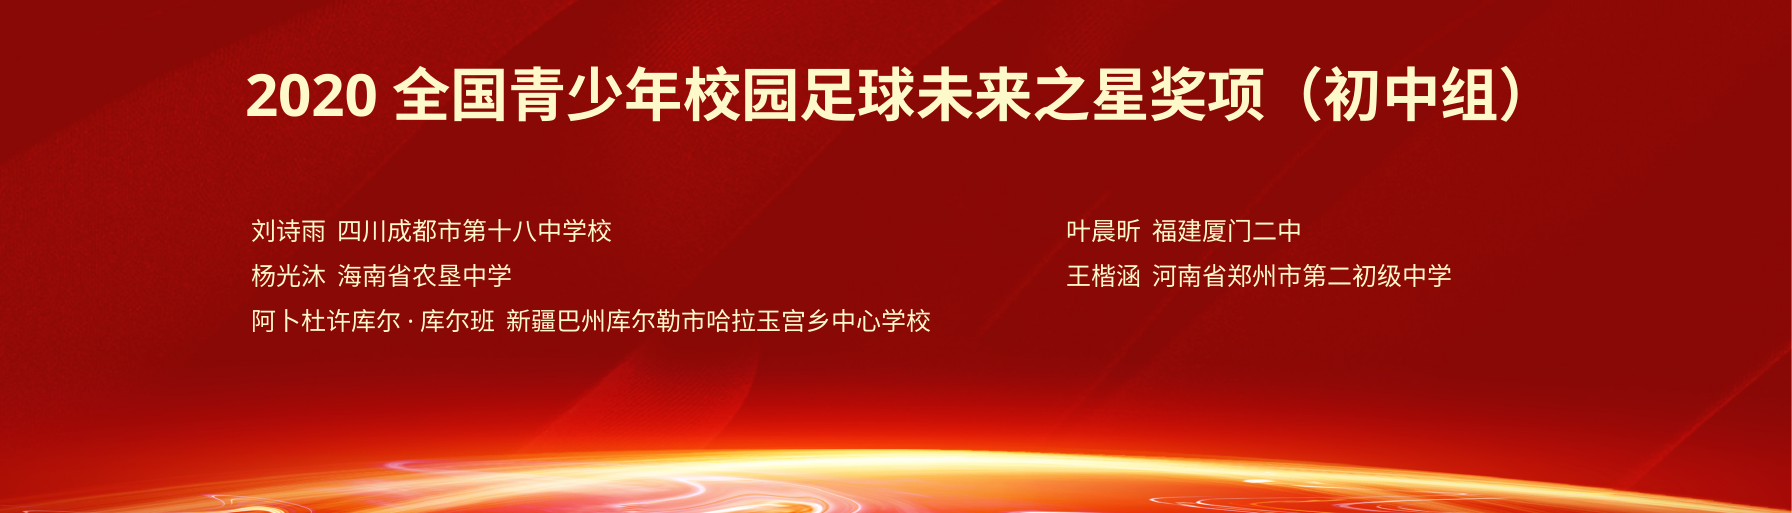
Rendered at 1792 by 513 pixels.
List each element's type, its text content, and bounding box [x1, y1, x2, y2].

text_box 2020全国青少年校园足球未来之星奖项（初中组） [230, 50, 1572, 136]
text_box 刘诗雨 四川成都市第十八中学校 杨光沐 海南省农垦中学 阿卜杜许库尔·库尔班 新疆巴州库尔勒市哈拉玉宫乡中心学校 [236, 192, 1008, 343]
picture [0, 0, 1792, 513]
text_box 叶晨昕 福建厦门二中 王楷涵 河南省郑州市第二初级中学 [1052, 192, 1656, 298]
